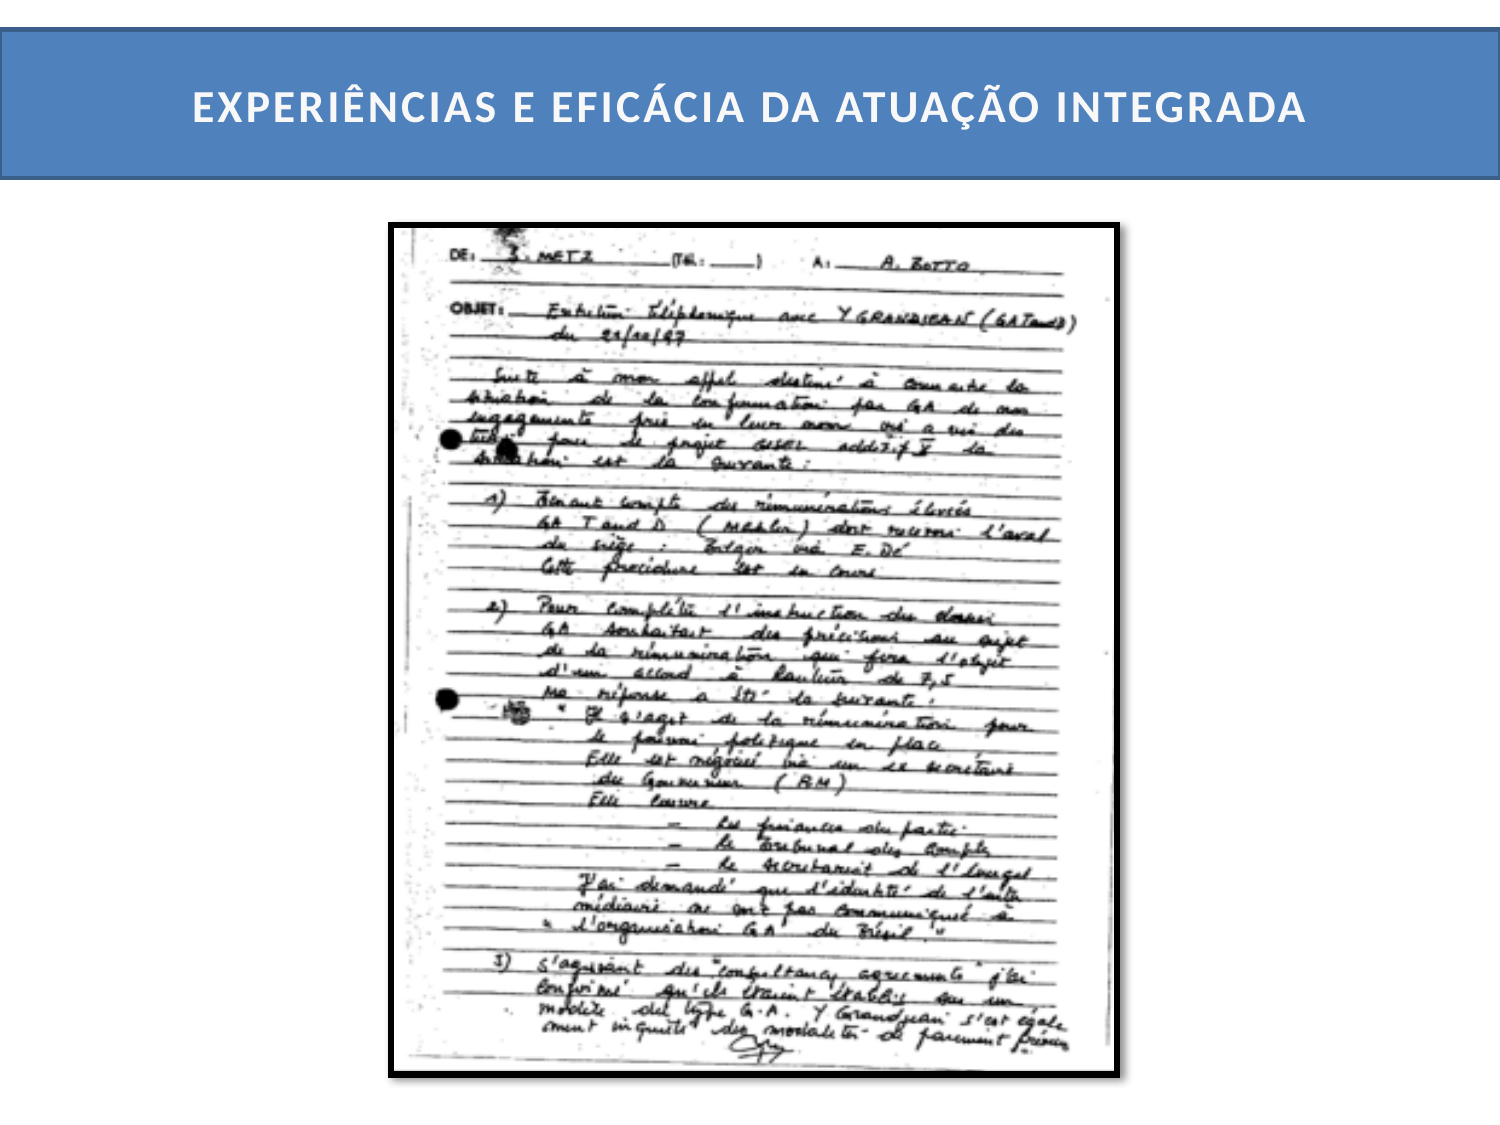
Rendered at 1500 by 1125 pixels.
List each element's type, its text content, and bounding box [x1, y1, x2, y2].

picture [393, 227, 1115, 1072]
list [22, 222, 1475, 1094]
title EXPERIÊNCIAS E EFICÁCIA DA ATUAÇÃO INTEGRADA [0, 27, 1500, 180]
